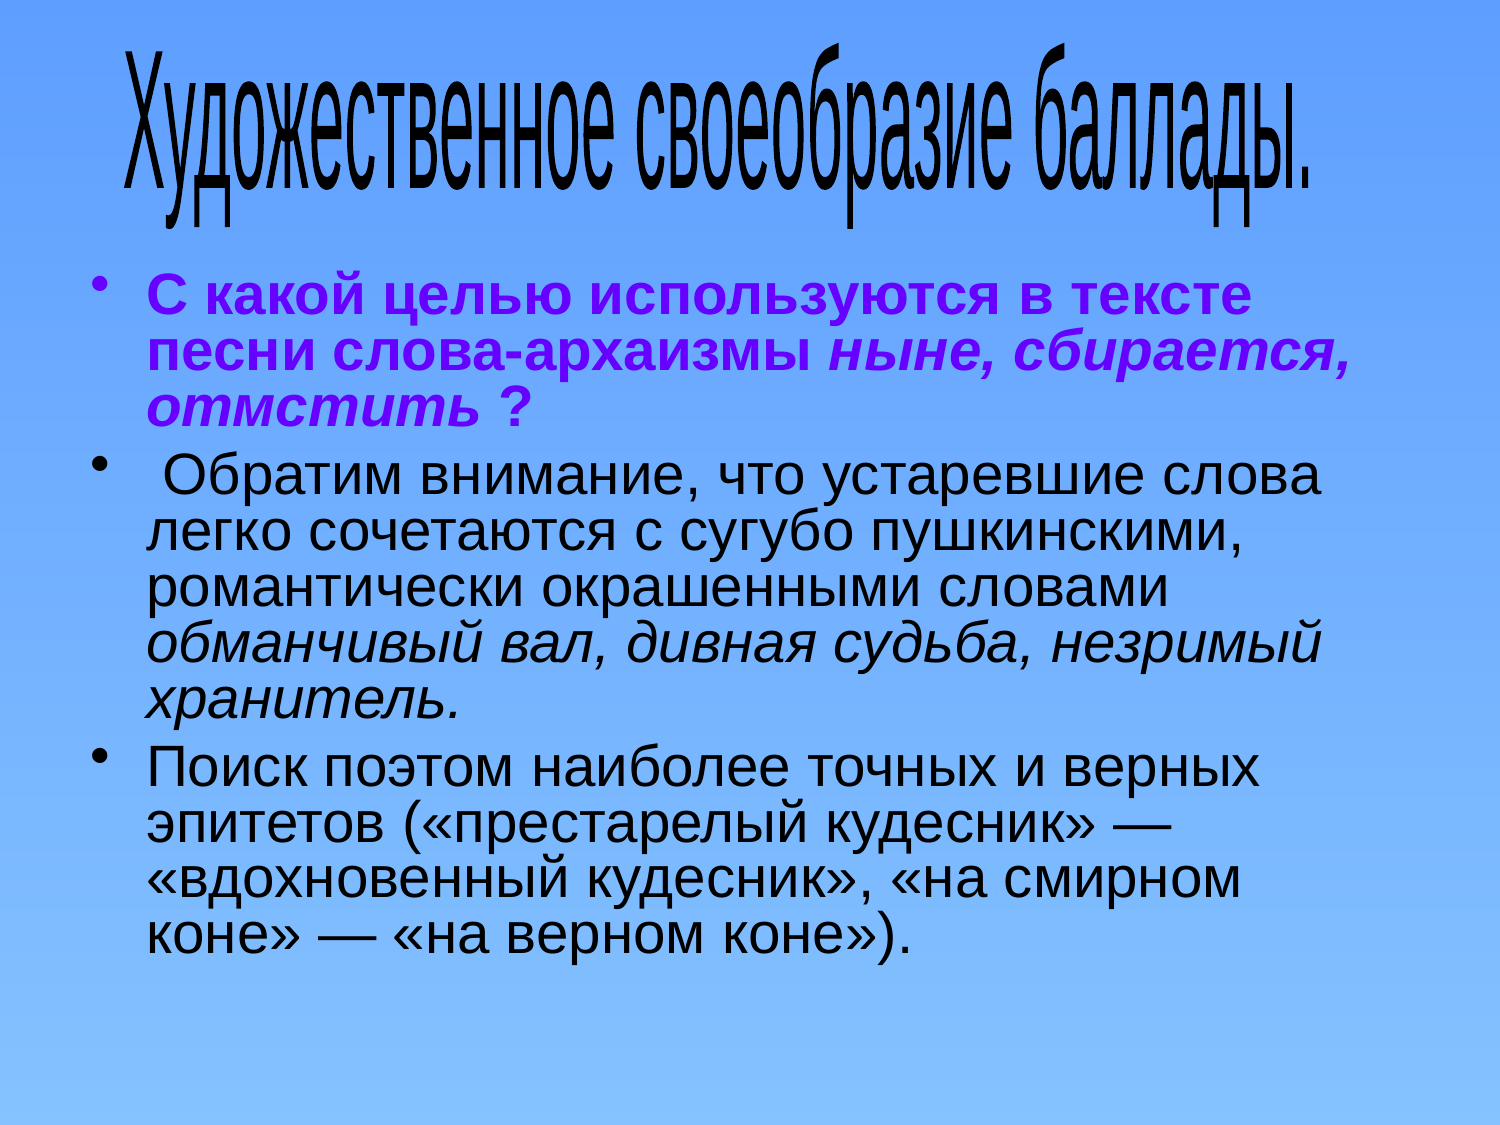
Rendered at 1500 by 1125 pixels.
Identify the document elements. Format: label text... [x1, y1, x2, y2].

list С какой целью используются в тексте песни слова-архаизмы ныне, сбирается, отмстить ? Обратим внимание, что устаревшие слова легко сочетаются с сугубо пушкинскими, романтически окрашенными словами обманчивый вал, дивная судьба, незримый хранитель. Поиск поэтом наиболее точных и верных эпитетов («престарелый кудесник» — «вдохновенный кудесник», «на смирном коне» — «на верном коне»). [74, 262, 1426, 1006]
